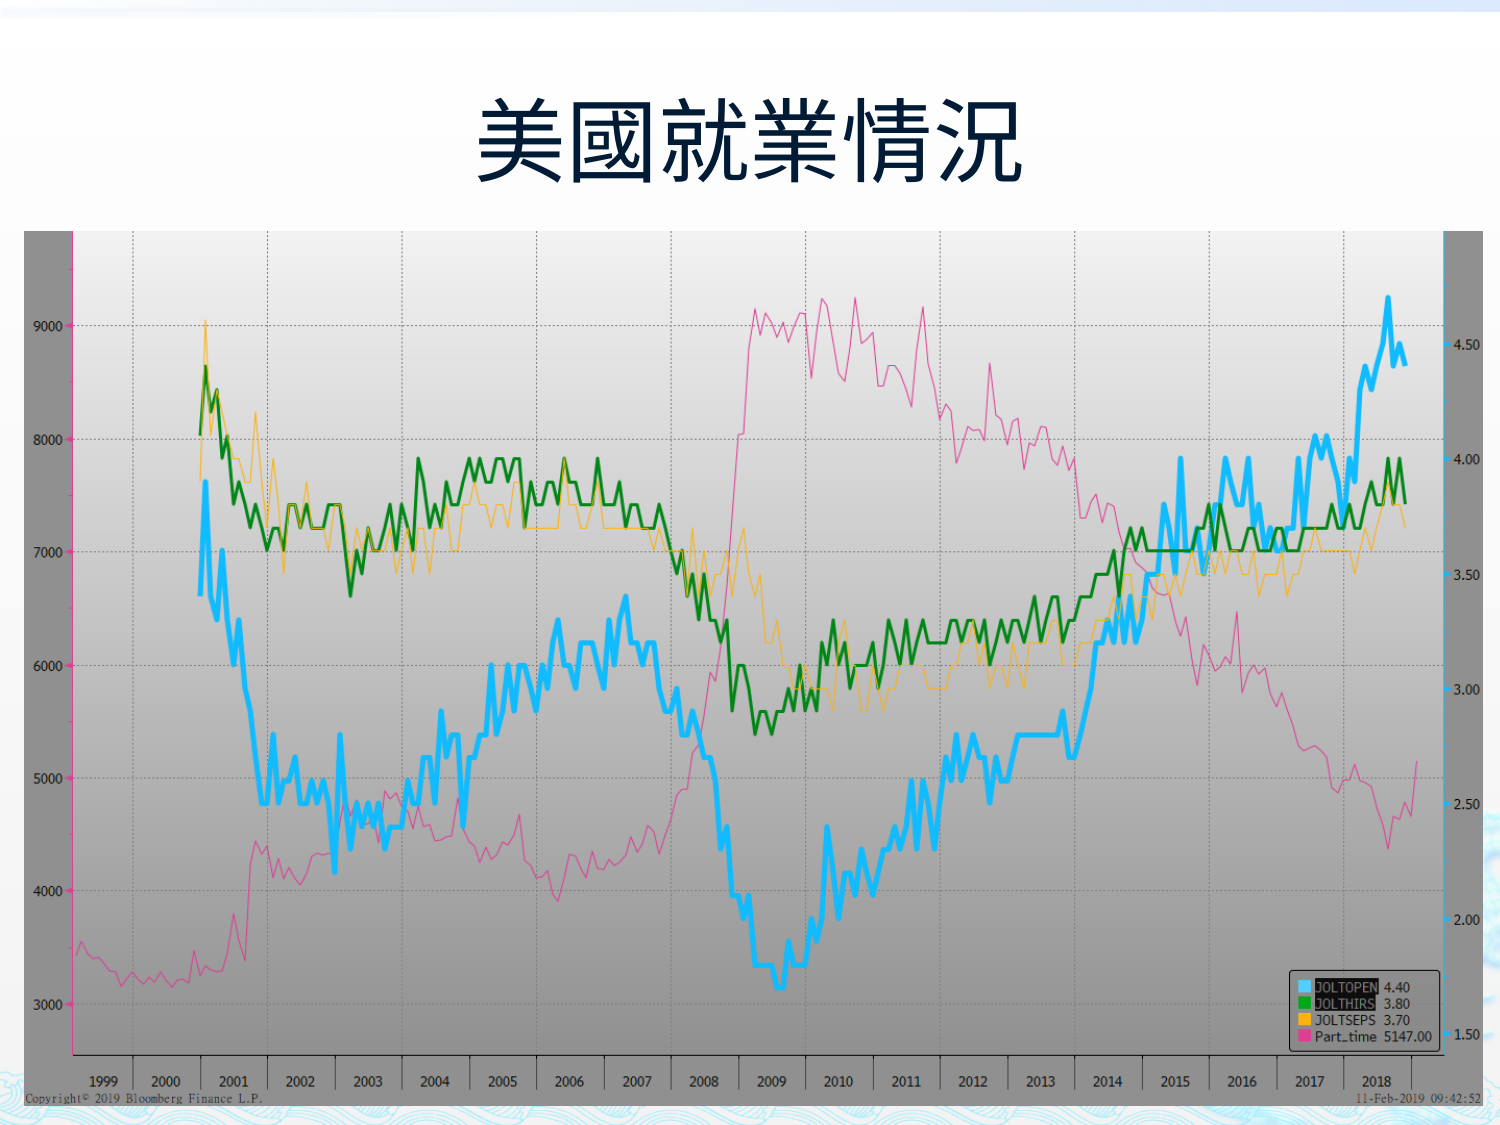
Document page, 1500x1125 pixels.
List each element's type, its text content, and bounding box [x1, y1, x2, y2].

title 美國就業情況 [75, 45, 1425, 231]
picture [23, 231, 1483, 1107]
